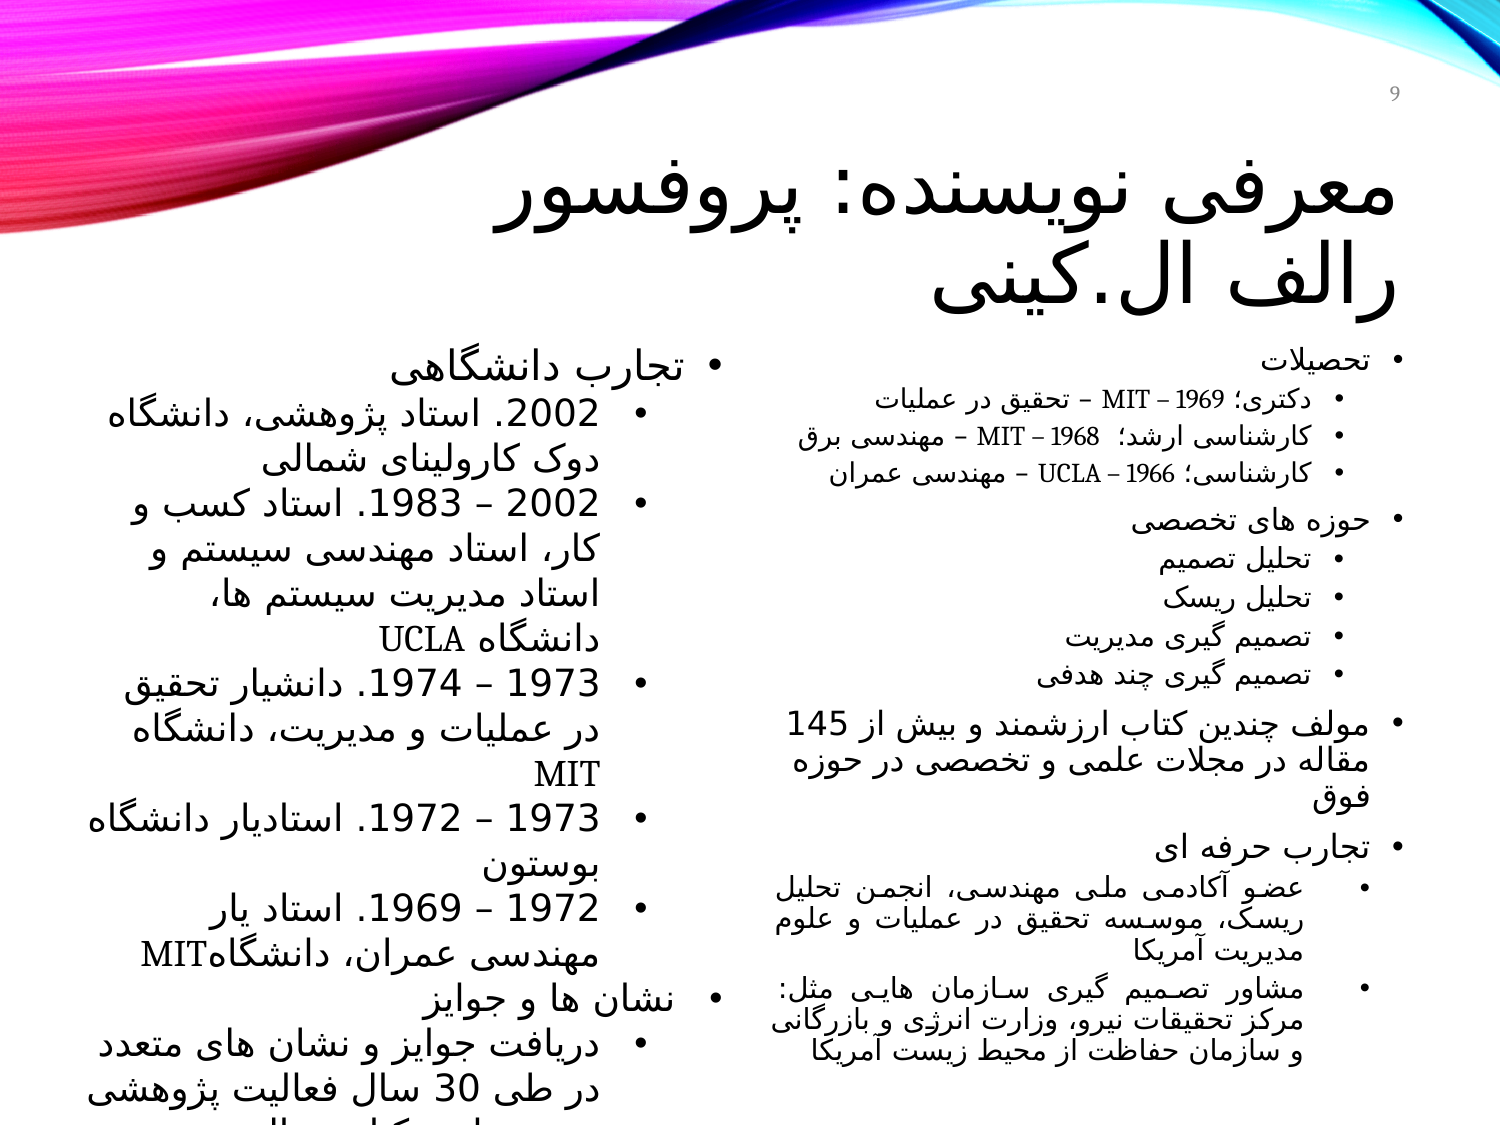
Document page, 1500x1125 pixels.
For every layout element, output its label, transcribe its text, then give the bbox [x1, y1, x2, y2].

list تحصیلات دکتری؛ MIT – 1969 – تحقیق در عملیات کارشناسی ارشد؛ MIT – 1968 – مهندسی برق کارشناسی؛ UCLA – 1966 – مهندسی عمران حوزه های تخصصی تحلیل تصمیم تحلیل ریسک تصمیم گیری مدیریت تصمیم گیری چند هدفی مولف چندین کتاب ارزشمند و بیش از 145 مقاله در مجلات علمی و تخصصی در حوزه فوق تجارب حرفه ای عضو آکادمی ملی مهندسی، انجمن تحلیل ریسک، موسسه تحقیق در عملیات و علوم مدیریت آمریکا مشاور تصمیم گیری سازمان هایی مثل: مرکز تحقیقات نیرو، وزارت انرژی و بازرگانی و سازمان حفاظت از محیط زیست آمریکا [755, 337, 1416, 1098]
slide_number 9 [1078, 62, 1416, 123]
title معرفی نویسنده: پروفسور رالف ال.کینی [356, 125, 1416, 338]
text_box تجارب دانشگاهی 2002. استاد پژوهشی، دانشگاه دوک کارولینای شمالی 2002 – 1983. استاد کسب و کار، استاد مهندسی سیستم و استاد مدیریت سیستم ها، دانشگاه UCLA 1973 – 1974. دانشیار تحقیق در عملیات و مدیریت، دانشگاه MIT 1973 – 1972. استادیار دانشگاه بوستون 1972 – 1969. استاد یار مهندسی عمران، دانشگاهMIT نشان ها و جوایز دریافت جوایز و نشان های متعدد در طی 30 سال فعالیت پژوهشی برنده جایزه کتاب سال در زمینه تحلیل تصمیم در سال 1994 برای کتاب تفکر ارزشی [64, 337, 738, 1125]
picture [0, 0, 1500, 237]
